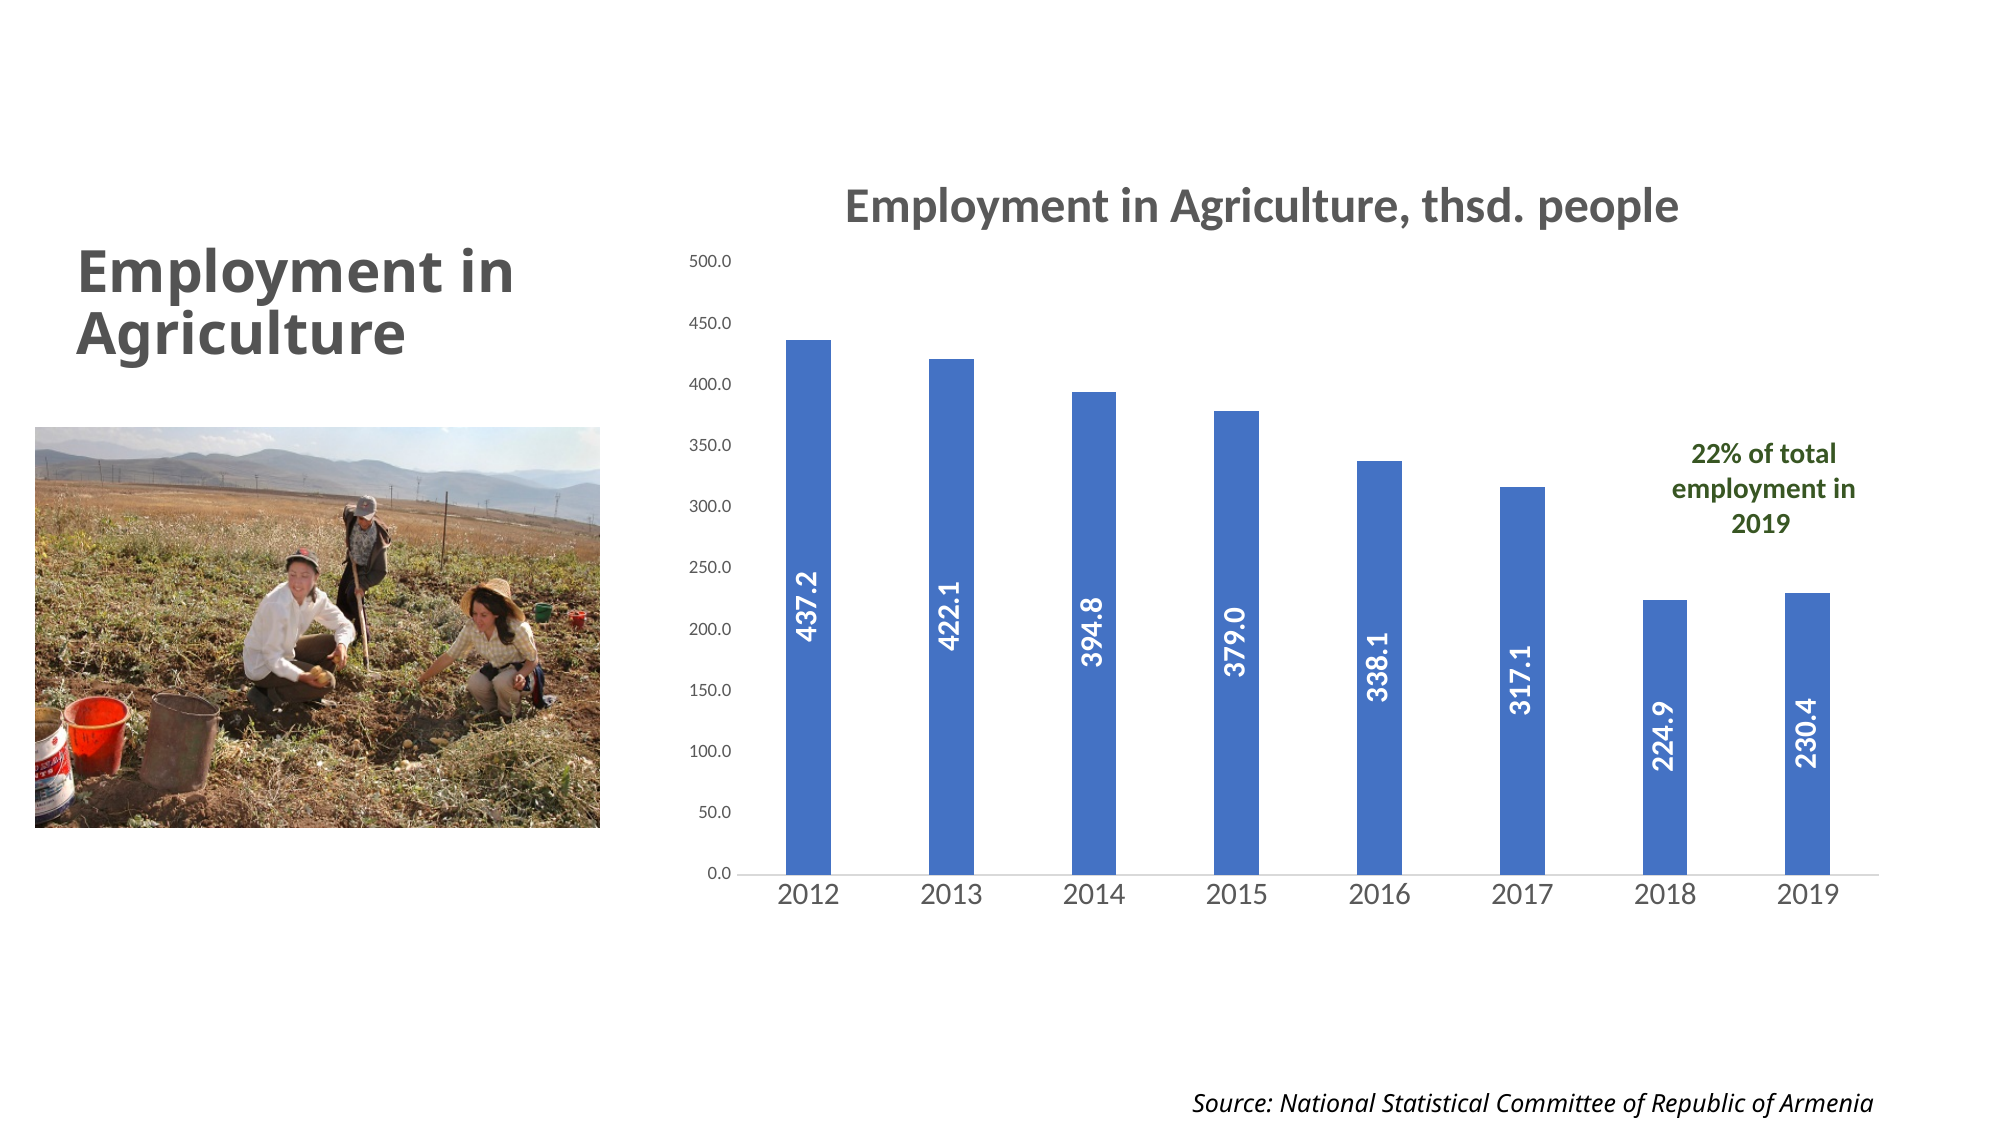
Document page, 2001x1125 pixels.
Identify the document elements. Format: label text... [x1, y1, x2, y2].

chart [638, 145, 1886, 967]
title Employment in Agriculture [61, 190, 626, 375]
text_box Source: National Statistical Committee of Republic of Armenia [1177, 1080, 2000, 1125]
picture [35, 427, 600, 828]
